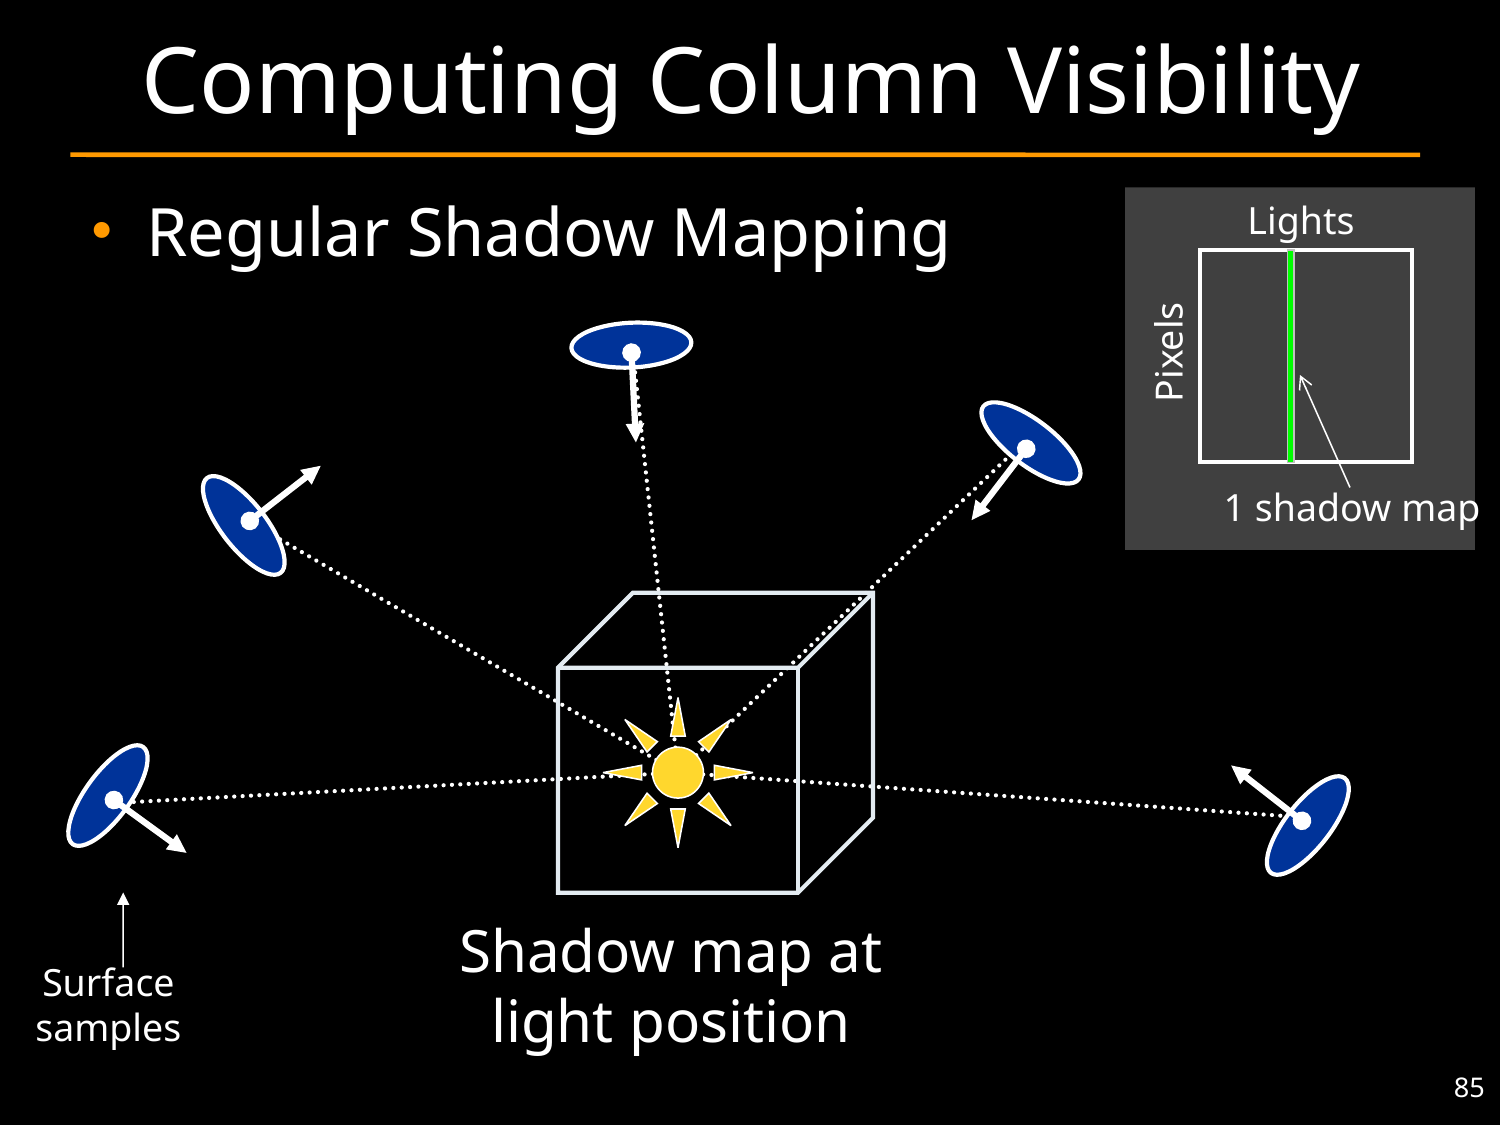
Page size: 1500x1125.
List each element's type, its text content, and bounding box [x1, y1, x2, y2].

text_box [652, 747, 704, 799]
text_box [947, 412, 1069, 533]
text_box [624, 793, 658, 826]
text_box 1 shadow map [1208, 476, 1496, 537]
text_box [670, 808, 686, 848]
text_box Regular Shadow Mapping [75, 182, 1471, 293]
text_box [714, 765, 754, 780]
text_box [213, 442, 334, 563]
text_box Pixels [1137, 287, 1194, 418]
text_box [572, 322, 694, 443]
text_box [1218, 742, 1339, 863]
text_box [116, 892, 130, 968]
text_box [557, 592, 874, 893]
text_box [698, 793, 731, 826]
text_box Lights [1232, 189, 1370, 248]
title Computing Column Visibility [84, 13, 1421, 155]
text_box [603, 765, 642, 780]
slide_number 85 [1149, 1062, 1500, 1125]
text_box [1299, 374, 1351, 488]
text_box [77, 757, 199, 878]
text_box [1199, 249, 1413, 463]
text_box [624, 719, 658, 753]
text_box Surface samples [3, 952, 214, 1057]
text_box Shadow map at light position [393, 907, 949, 1062]
text_box [670, 697, 686, 737]
text_box [1125, 293, 1475, 550]
text_box [1354, 187, 1475, 476]
text_box [698, 719, 731, 753]
